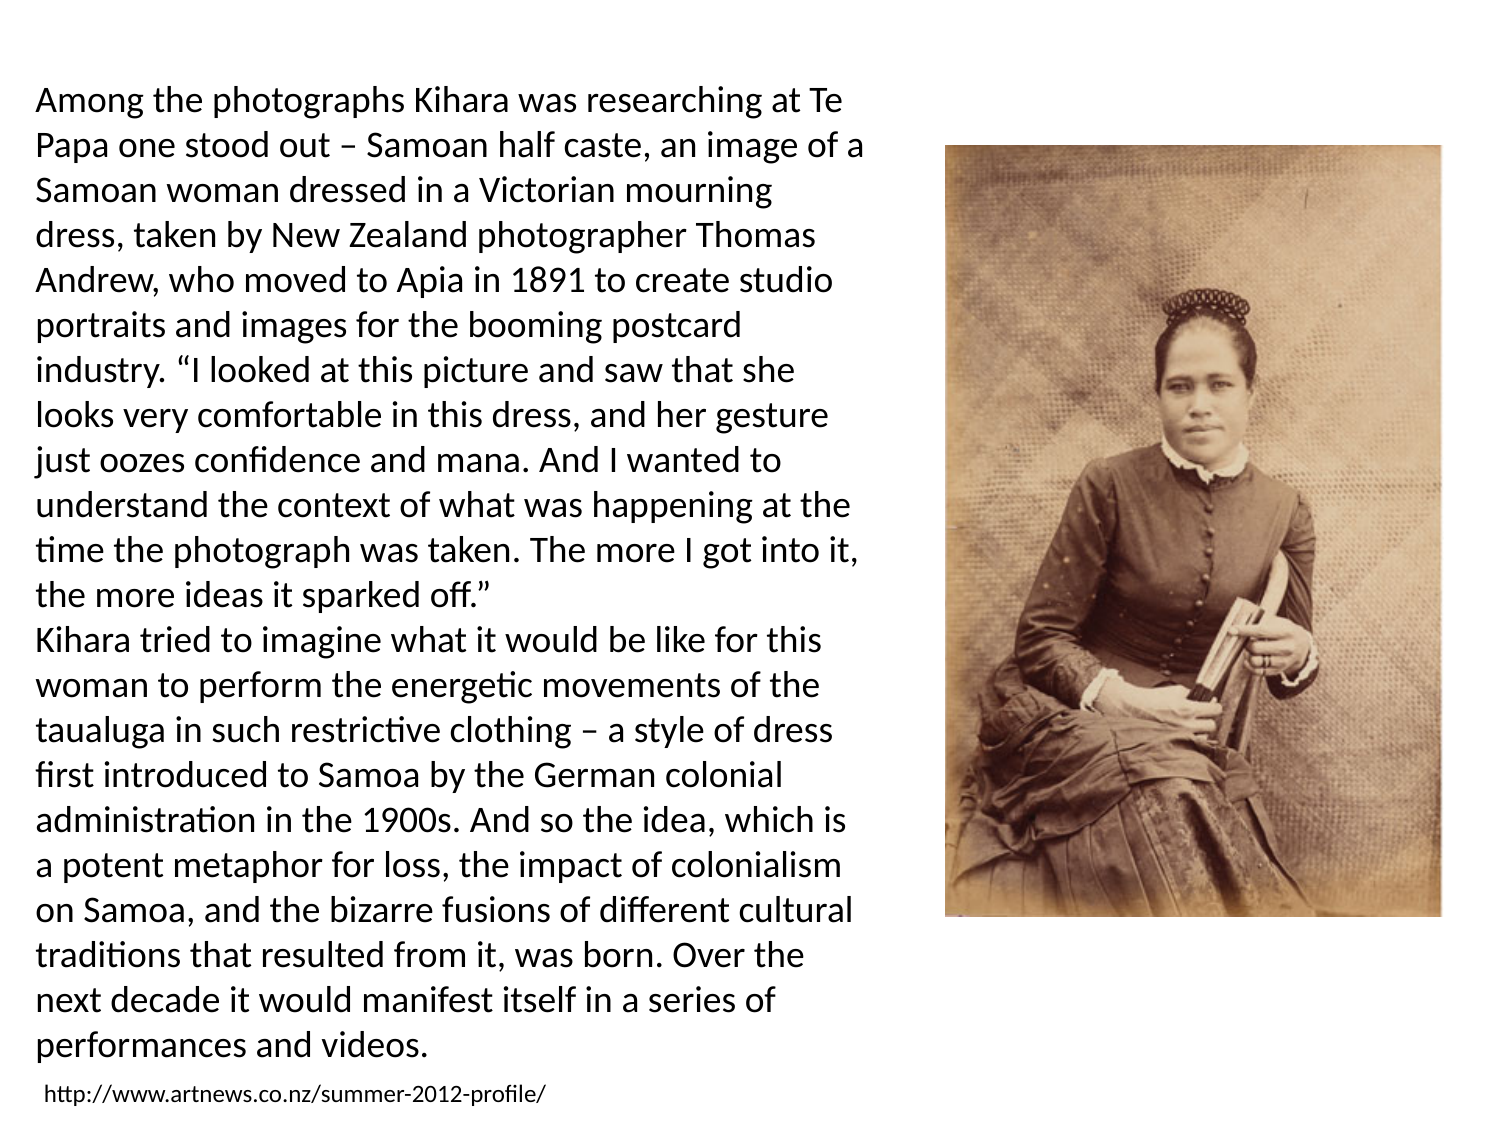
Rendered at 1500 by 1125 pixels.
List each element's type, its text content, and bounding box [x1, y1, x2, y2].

text_box Among the photographs Kihara was researching at Te Papa one stood out – Samoan half caste, an image of a Samoan woman dressed in a Victorian mourning dress, taken by New Zealand photographer Thomas Andrew, who moved to Apia in 1891 to create studio portraits and images for the booming postcard industry. “I looked at this picture and saw that she looks very comfortable in this dress, and her gesture just oozes confidence and mana. And I wanted to understand the context of what was happening at the time the photograph was taken. The more I got into it, the more ideas it sparked off.” Kihara tried to imagine what it would be like for this woman to perform the energetic movements of the taualuga in such restrictive clothing – a style of dress first introduced to Samoa by the German colonial administration in the 1900s. And so the idea, which is a potent metaphor for loss, the impact of colonialism on Samoa, and the bizarre fusions of different cultural traditions that resulted from it, was born. Over the next decade it would manifest itself in a series of performances and videos. http://www.artnews.co.nz/summer-2012-profile/ [20, 67, 886, 1117]
picture [944, 145, 1444, 917]
